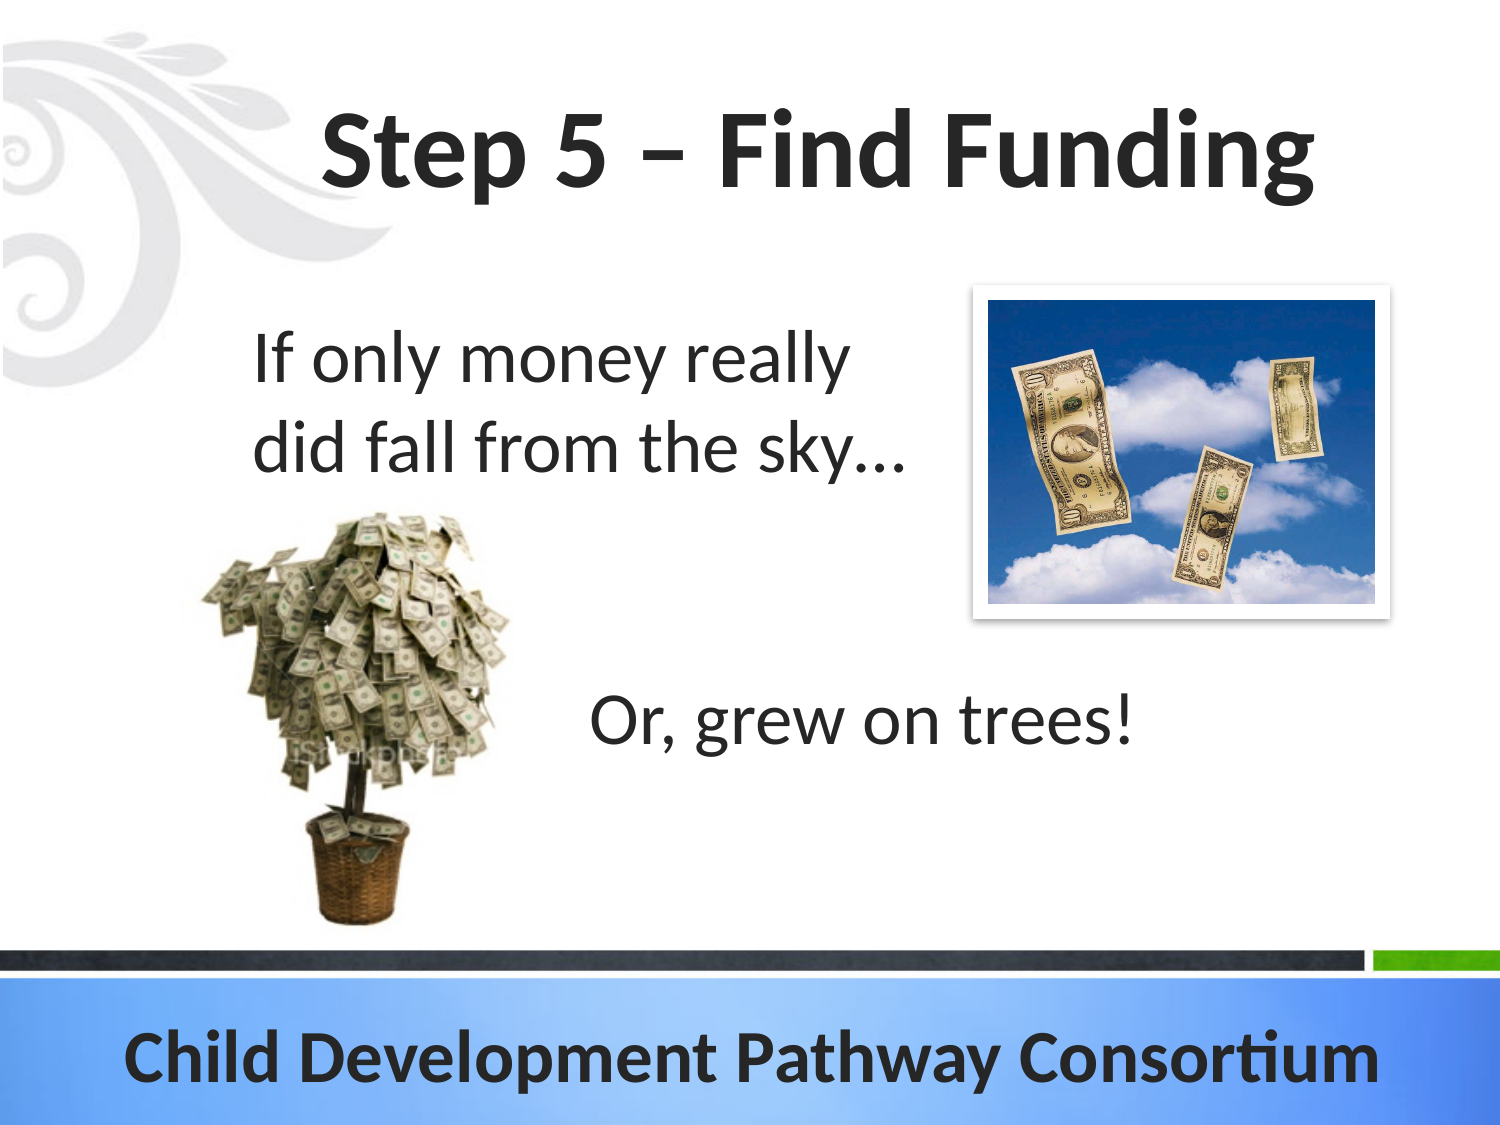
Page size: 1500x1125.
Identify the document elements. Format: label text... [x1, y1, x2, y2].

text_box Or, grew on trees! [613, 662, 1188, 768]
title Step 5 – Find Funding [410, 75, 1438, 272]
picture [0, 0, 1500, 1125]
text_box If only money really did fall from the sky… [237, 299, 925, 495]
text_box Child Development Pathway Consortium [109, 999, 1398, 1105]
